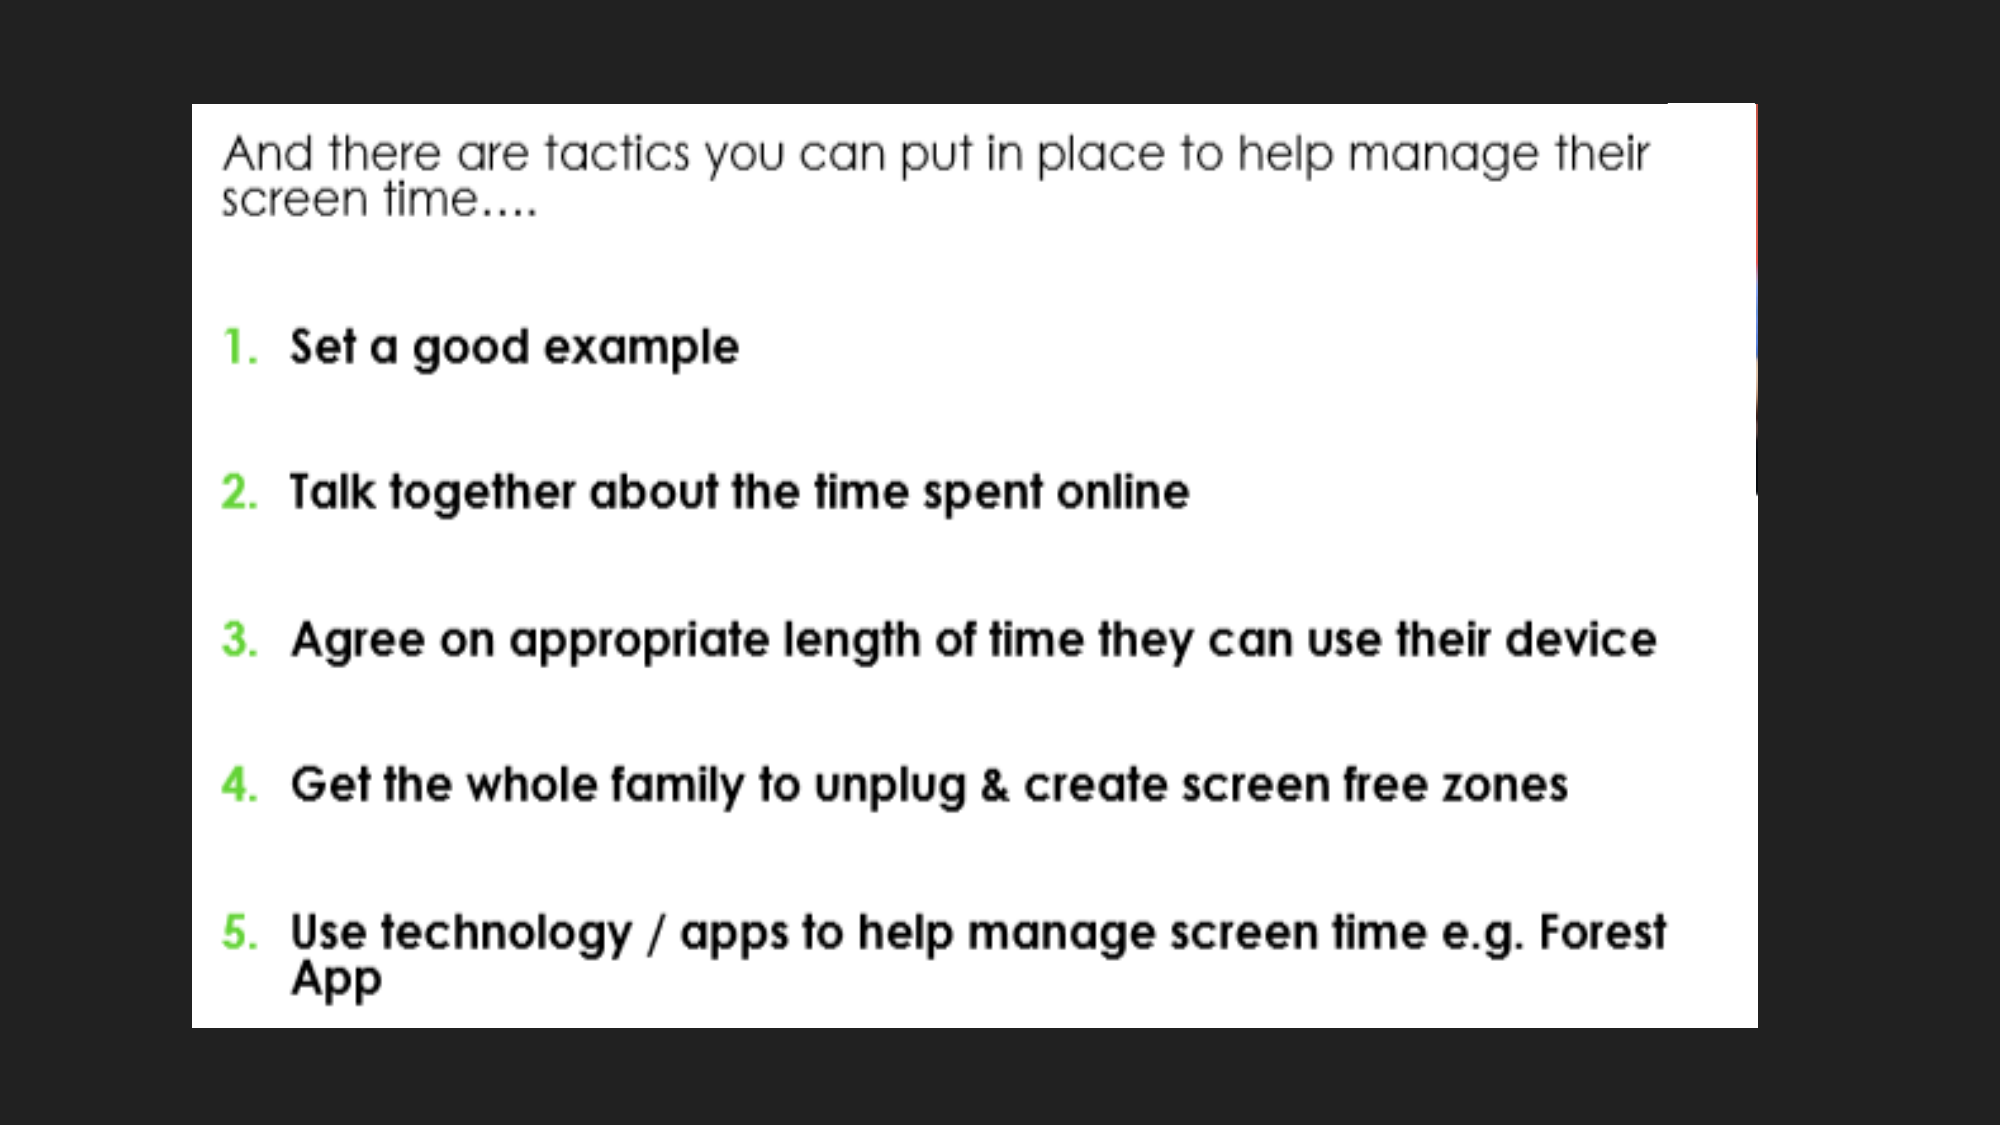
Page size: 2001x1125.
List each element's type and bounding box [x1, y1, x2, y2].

text_box [192, 104, 1758, 1028]
